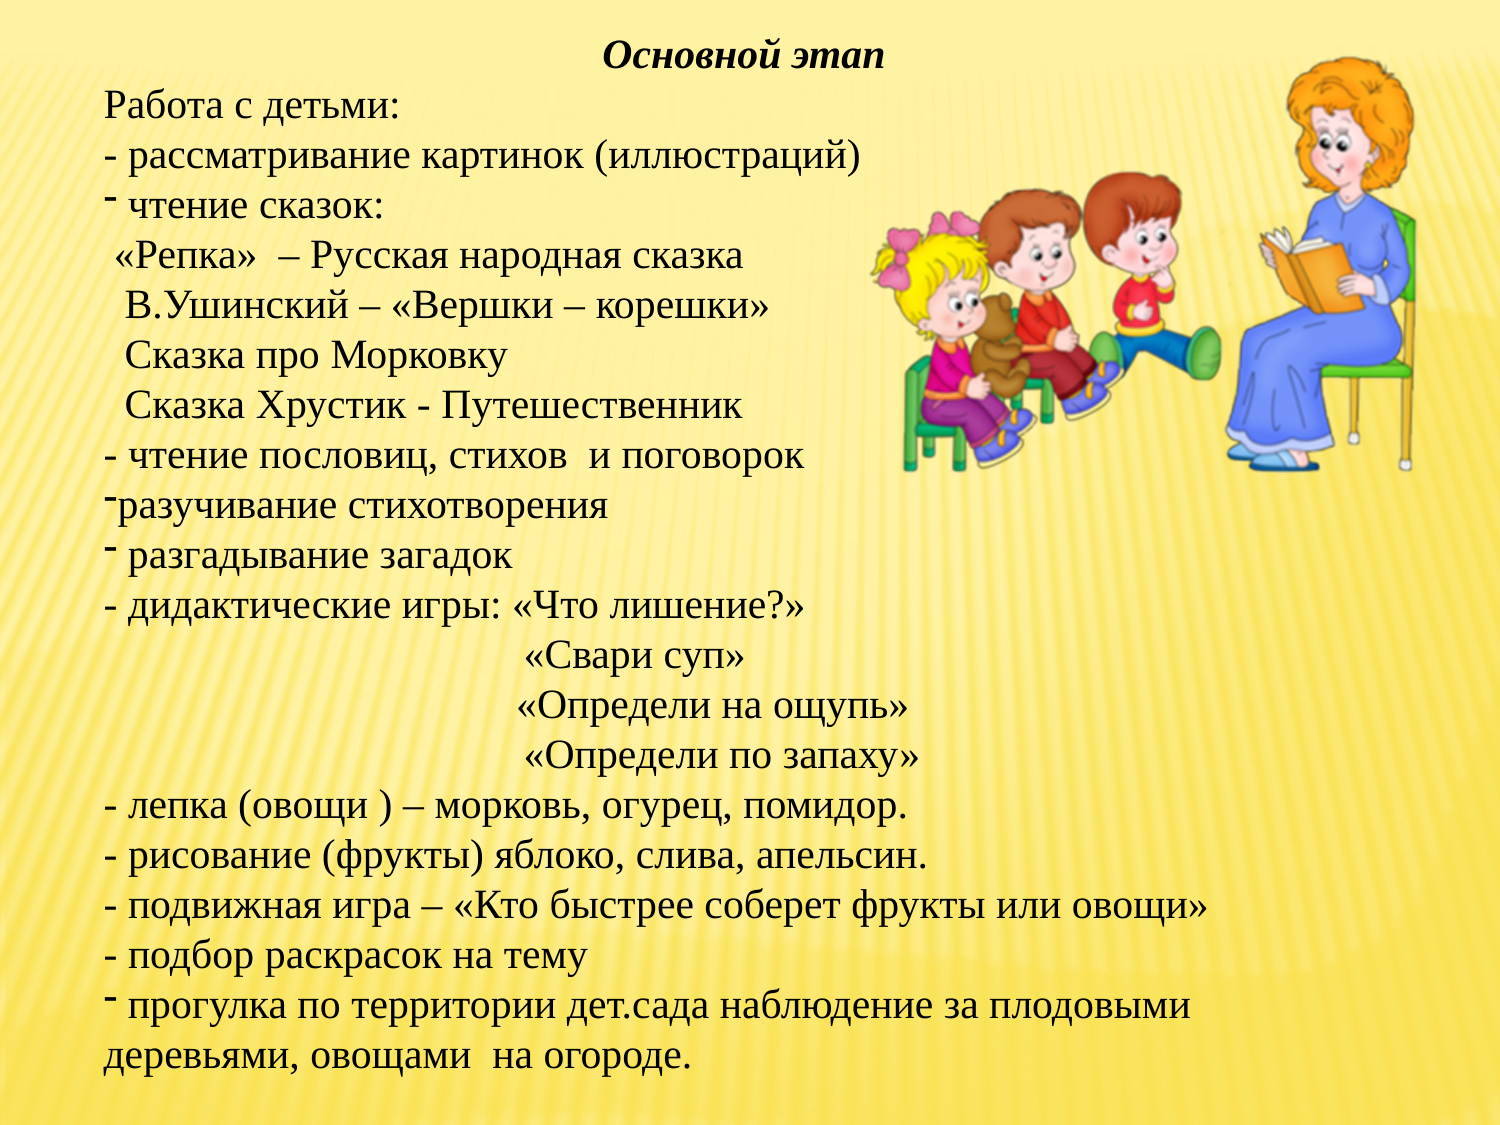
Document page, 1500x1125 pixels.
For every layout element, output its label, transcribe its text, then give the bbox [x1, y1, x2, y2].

text_box Основной этап Работа с детьми: - рассматривание картинок (иллюстраций) чтение сказок: «Репка» – Русская народная сказка В.Ушинский – «Вершки – корешки» Сказка про Морковку Сказка Хрустик - Путешественник - чтение пословиц, стихов и поговорок разучивание стихотворения разгадывание загадок - дидактические игры: «Что лишение?» «Свари суп» «Определи на ощупь» «Определи по запаху» - лепка (овощи ) – морковь, огурец, помидор. - рисование (фрукты) яблоко, слива, апельсин. - подвижная игра – «Кто быстрее соберет фрукты или овощи» - подбор раскрасок на тему прогулка по территории дет.сада наблюдение за плодовыми деревьями, овощами на огороде. [88, 19, 1400, 1125]
picture [855, 42, 1424, 495]
